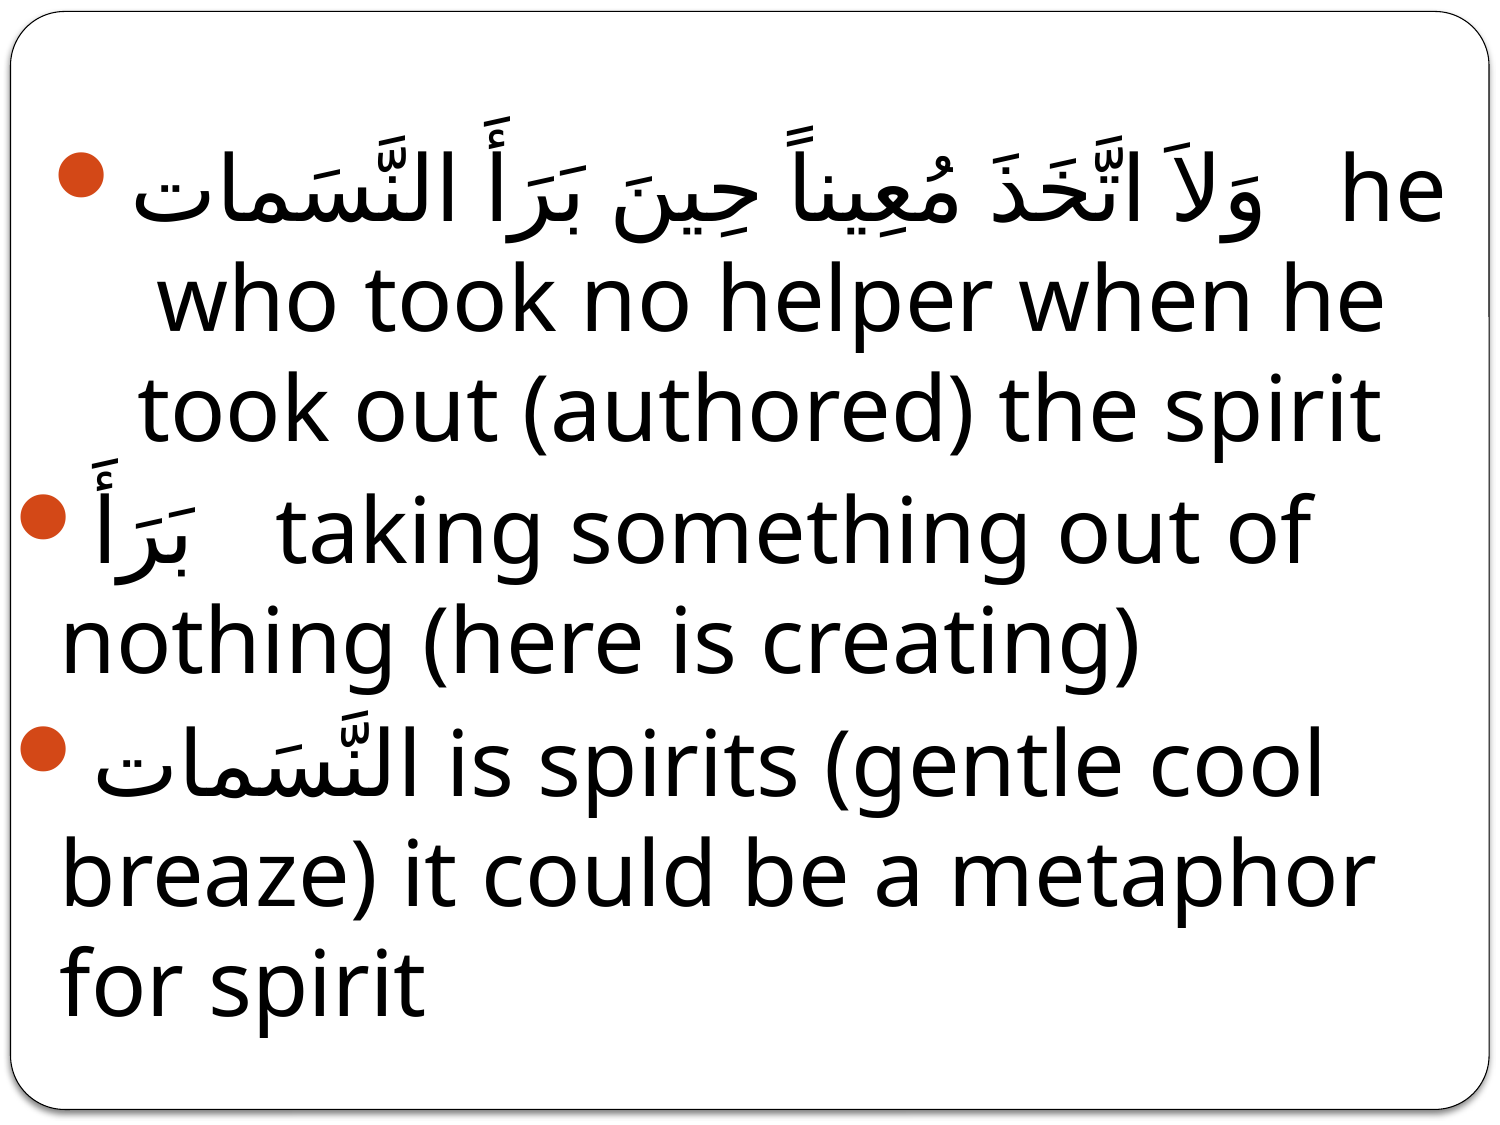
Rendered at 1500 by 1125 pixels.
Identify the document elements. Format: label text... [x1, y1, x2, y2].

list وَلاَ اتَّخَذَ مُعِيناً حِينَ بَرَأَ النَّسَمات he who took no helper when he took out (authored) the spirit بَرَأَ taking something out of nothing (here is creating) النَّسَمات is spirits (gentle cool breaze) it could be a metaphor for spirit [0, 0, 1500, 1125]
